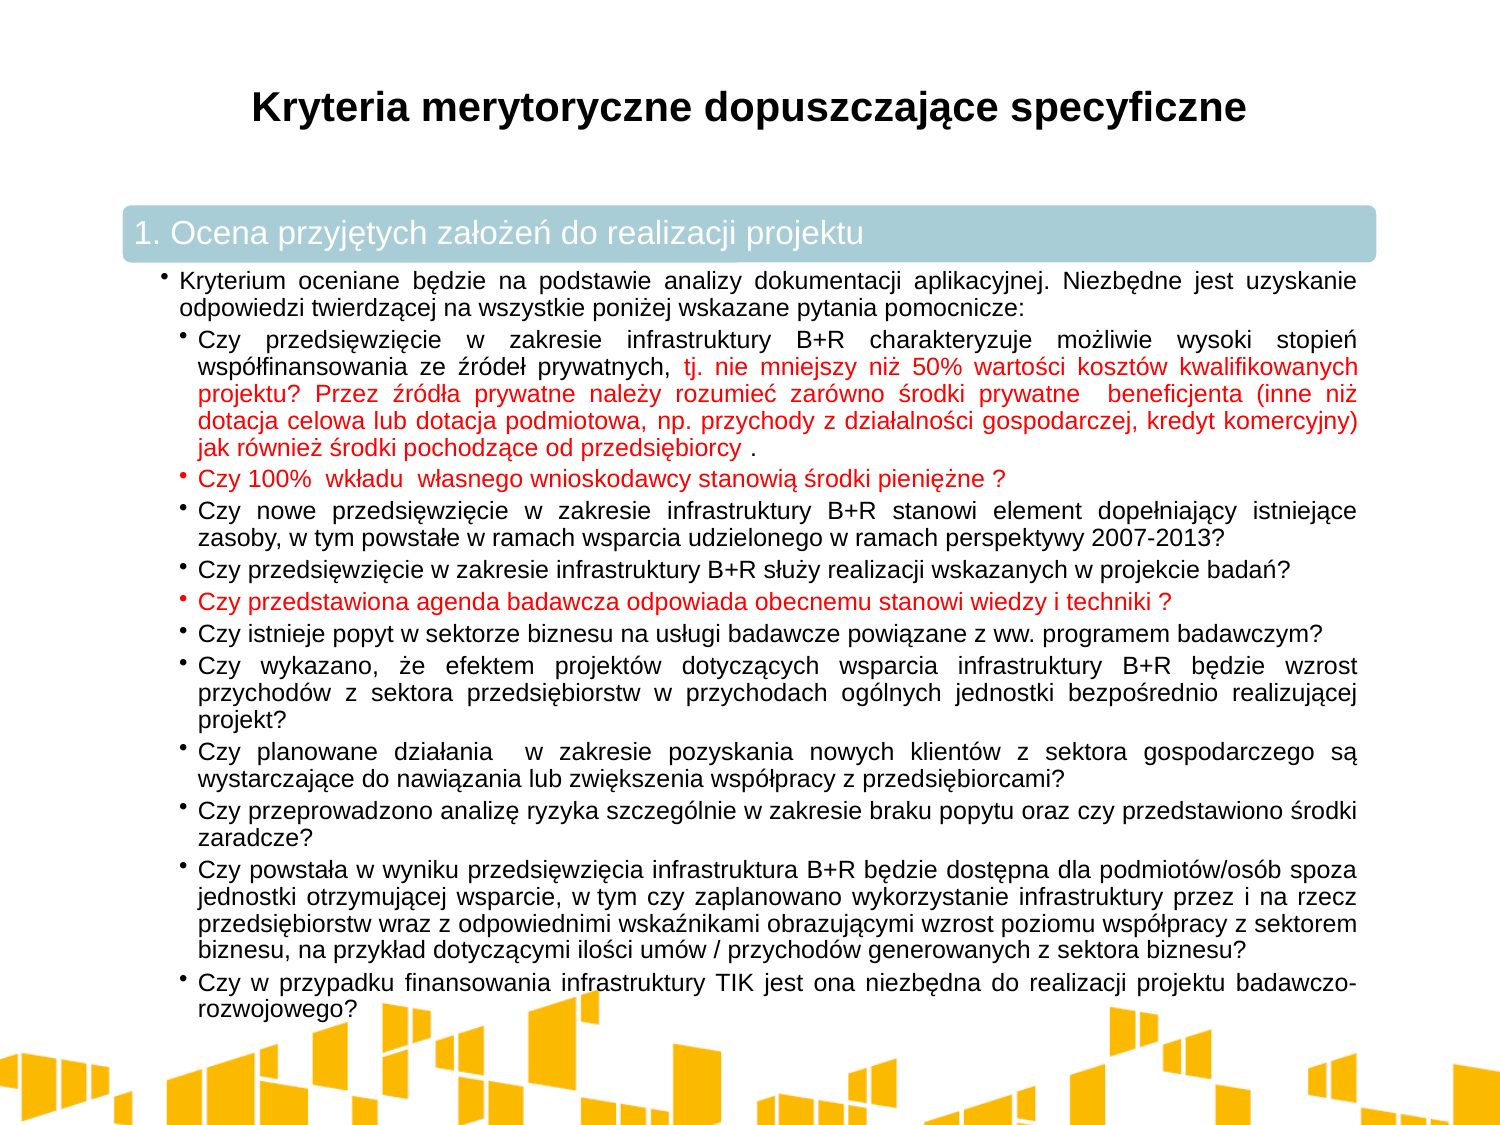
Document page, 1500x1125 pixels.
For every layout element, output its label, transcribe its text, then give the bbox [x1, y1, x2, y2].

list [120, 149, 1379, 1125]
title Kryteria merytoryczne dopuszczające specyficzne [120, 15, 1379, 149]
